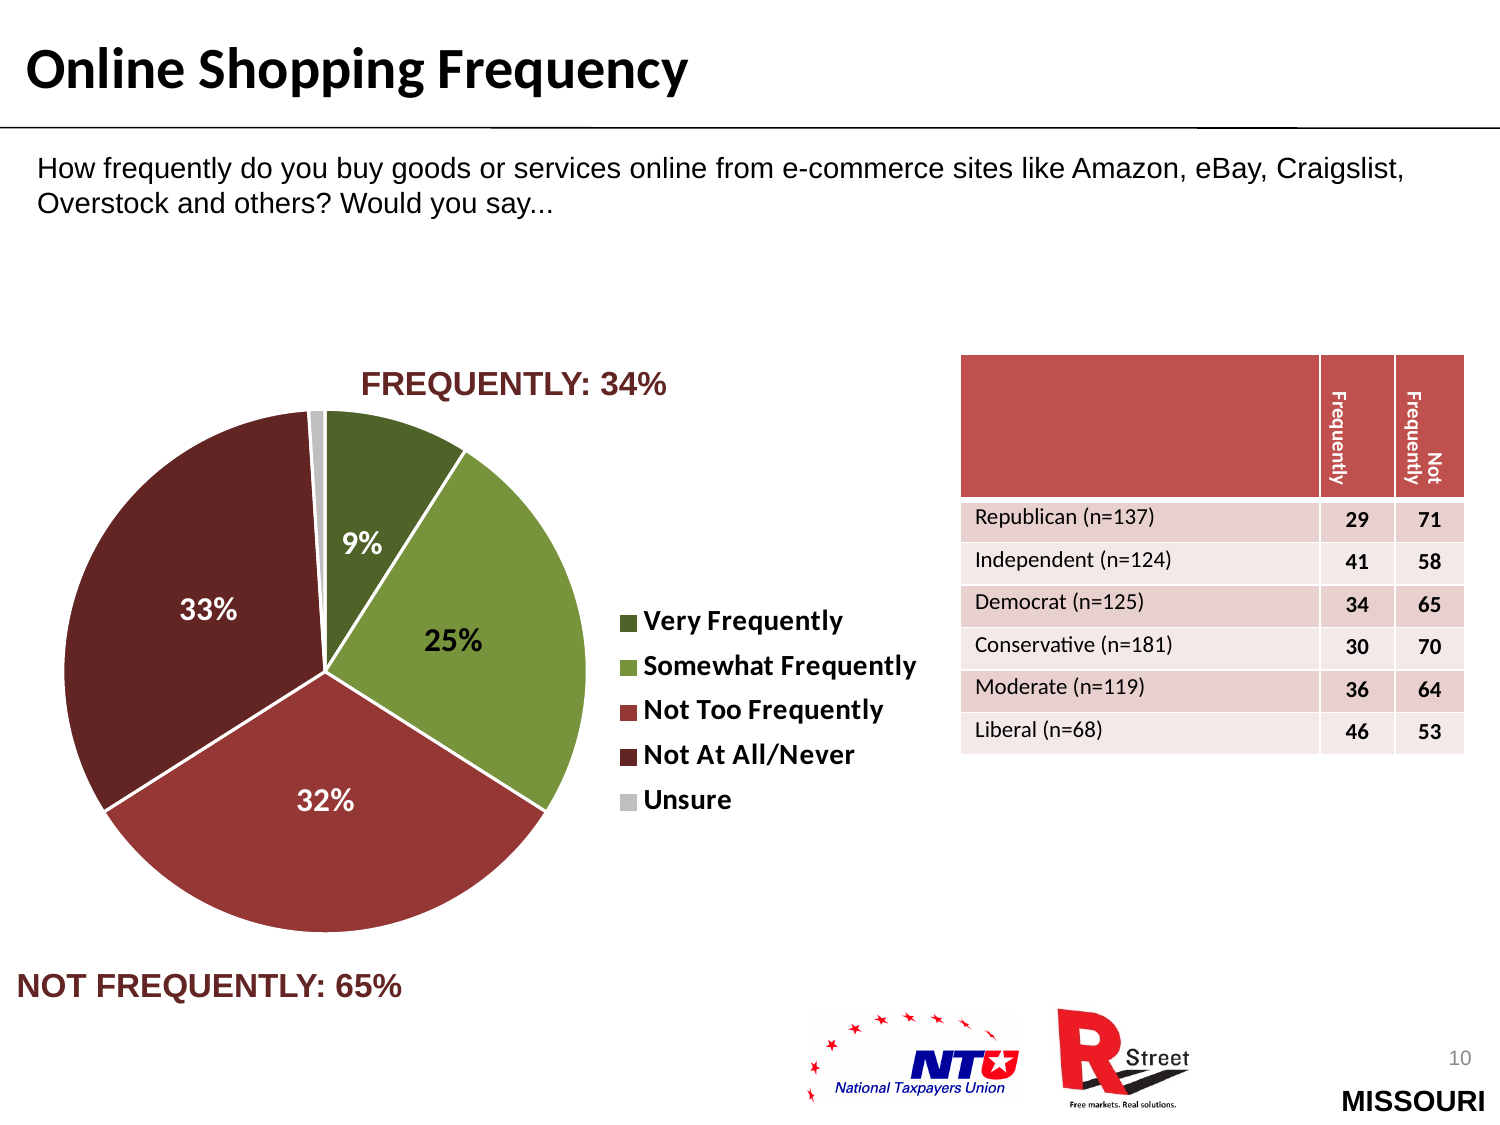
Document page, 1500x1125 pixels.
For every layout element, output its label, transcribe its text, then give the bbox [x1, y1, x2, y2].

text_box Online Shopping Frequency [11, 22, 1388, 108]
table_cell Conservative (n=181) [961, 628, 1319, 669]
table_cell 41 [1321, 543, 1394, 584]
chart [44, 338, 935, 1006]
table_header [961, 355, 1319, 497]
table_cell 29 [1321, 503, 1394, 542]
table_cell 70 [1396, 628, 1464, 669]
table_cell Independent (n=124) [961, 543, 1319, 584]
table_cell 64 [1396, 671, 1464, 712]
text_box How frequently do you buy goods or services online from e-commerce sites like Amazon, eBay, Craigslist, Overstock and others? Would you say... [22, 142, 1500, 228]
text_box NOT FREQUENTLY: 65% [1, 956, 42, 1012]
table_cell Liberal (n=68) [961, 713, 1319, 754]
table_cell 53 [1396, 713, 1464, 754]
picture [807, 1012, 1019, 1103]
text_box 10 [1288, 1027, 1487, 1088]
table_cell Moderate (n=119) [961, 671, 1319, 712]
table_cell 58 [1396, 543, 1464, 584]
table_cell 36 [1321, 671, 1394, 712]
table_cell 71 [1396, 503, 1464, 542]
table_header Not Frequently [1396, 355, 1464, 497]
table_cell Democrat (n=125) [961, 586, 1319, 627]
table_cell 46 [1321, 713, 1394, 754]
table_cell Republican (n=137) [961, 503, 1319, 542]
table_cell 65 [1396, 586, 1464, 627]
table_cell 34 [1321, 586, 1394, 627]
picture [1050, 1002, 1202, 1123]
table_header Frequently [1321, 355, 1394, 497]
table_cell 30 [1321, 628, 1394, 669]
